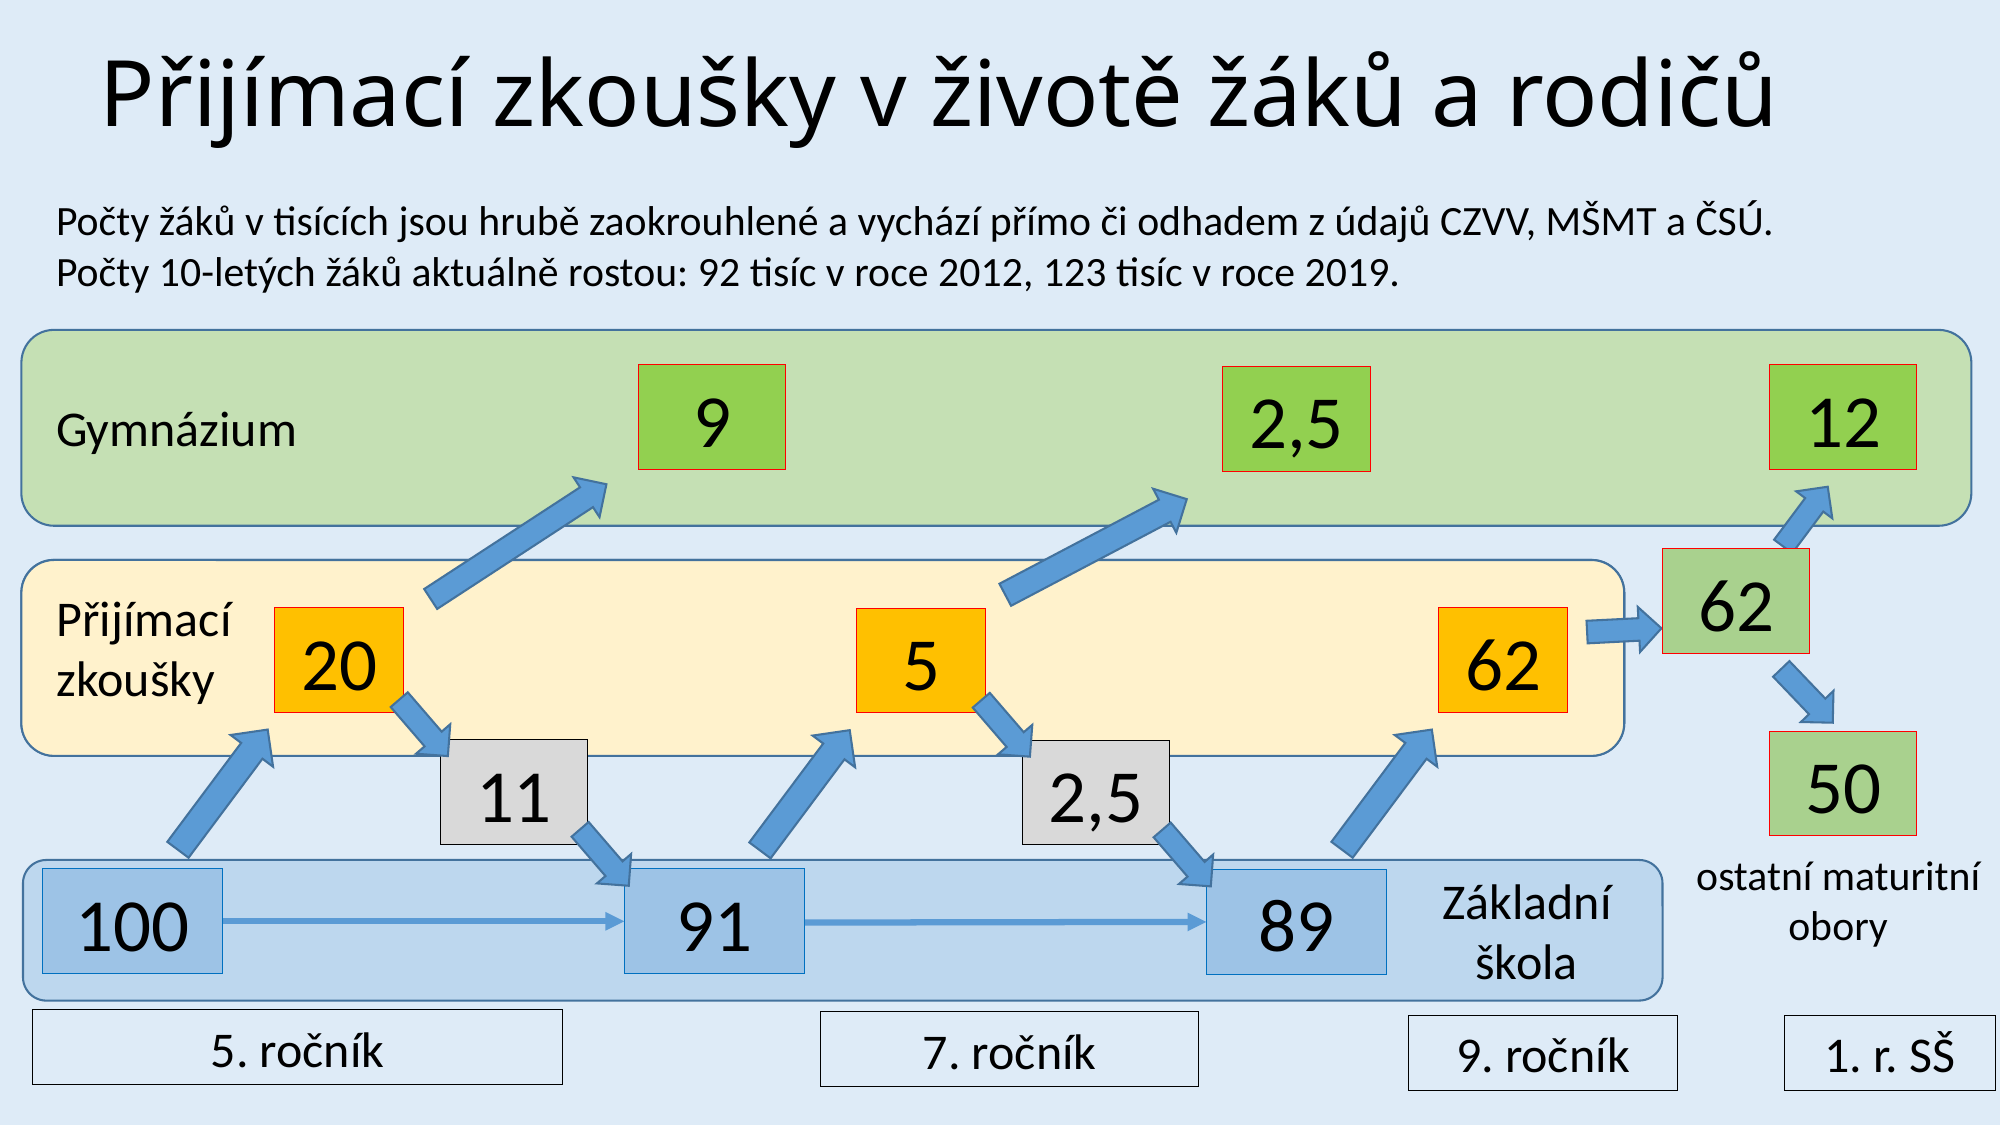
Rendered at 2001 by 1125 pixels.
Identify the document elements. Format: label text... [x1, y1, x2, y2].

text_box [422, 475, 608, 611]
text_box [998, 487, 1189, 608]
text_box 62 [1438, 607, 1568, 713]
text_box 5 [856, 608, 986, 713]
text_box ostatní maturitní obory [1677, 841, 2000, 956]
text_box [971, 691, 1034, 758]
text_box Přijímací zkoušky [42, 579, 260, 714]
text_box 9. ročník [1408, 1015, 1678, 1091]
text_box [1772, 485, 1834, 548]
text_box Gymnázium [41, 388, 319, 464]
text_box [747, 728, 857, 860]
text_box [1771, 659, 1835, 724]
text_box [1330, 728, 1439, 860]
text_box [20, 328, 1973, 527]
text_box [389, 690, 452, 758]
text_box [165, 728, 275, 860]
text_box [21, 858, 1664, 1002]
text_box 11 [440, 739, 588, 845]
text_box 9 [638, 364, 786, 470]
text_box [20, 558, 1626, 757]
text_box 7. ročník [820, 1011, 1199, 1087]
text_box 2,5 [1222, 366, 1371, 472]
text_box 12 [1769, 364, 1917, 470]
text_box 2,5 [1022, 740, 1170, 845]
text_box Počty žáků v tisících jsou hrubě zaokrouhlené a vychází přímo či odhadem z údajů CZVV, MŠMT a ČSÚ. Počty 10-letých žáků aktuálně rostou: 92 tisíc v roce 2012, 123 tisíc v roce 2019. [41, 186, 1972, 302]
text_box 100 [42, 868, 223, 974]
text_box 5. ročník [32, 1009, 563, 1085]
text_box 91 [624, 868, 805, 974]
text_box 62 [1662, 548, 1810, 654]
text_box Základní škola [1408, 862, 1645, 997]
text_box [1585, 604, 1662, 655]
text_box [1152, 821, 1215, 888]
text_box [570, 820, 633, 887]
text_box 89 [1206, 869, 1387, 975]
title Přijímací zkoušky v životě žáků a rodičů [84, 14, 1810, 179]
text_box 20 [274, 607, 404, 713]
text_box 50 [1769, 731, 1917, 836]
text_box 1. r. SŠ [1784, 1015, 1996, 1091]
